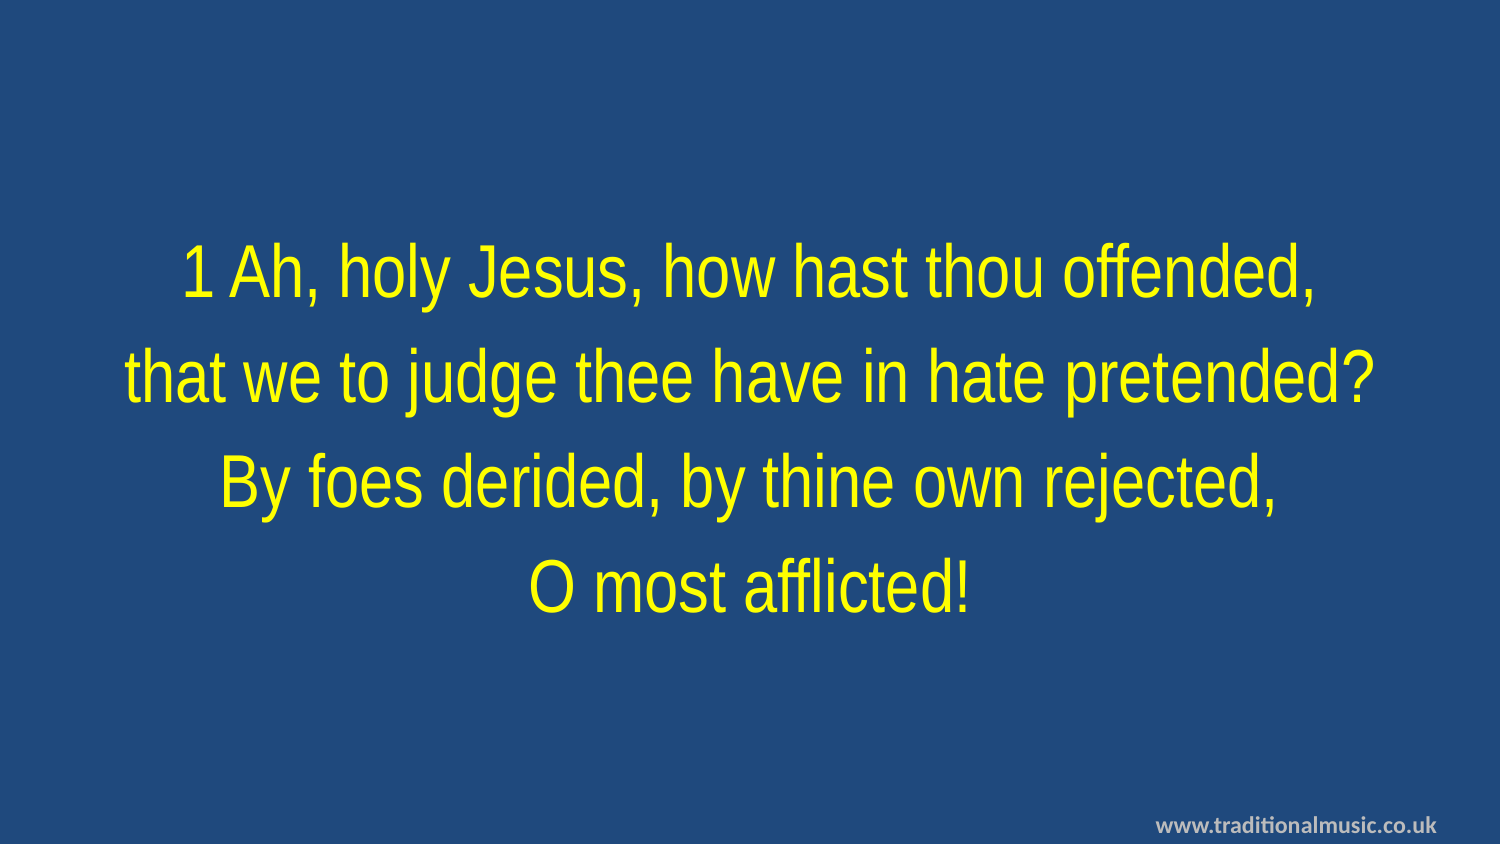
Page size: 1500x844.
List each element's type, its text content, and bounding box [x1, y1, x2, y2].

list 1 Ah, holy Jesus, how hast thou offended, that we to judge thee have in hate pretended? By foes derided, by thine own rejected, O most afflicted! [0, 0, 1500, 844]
